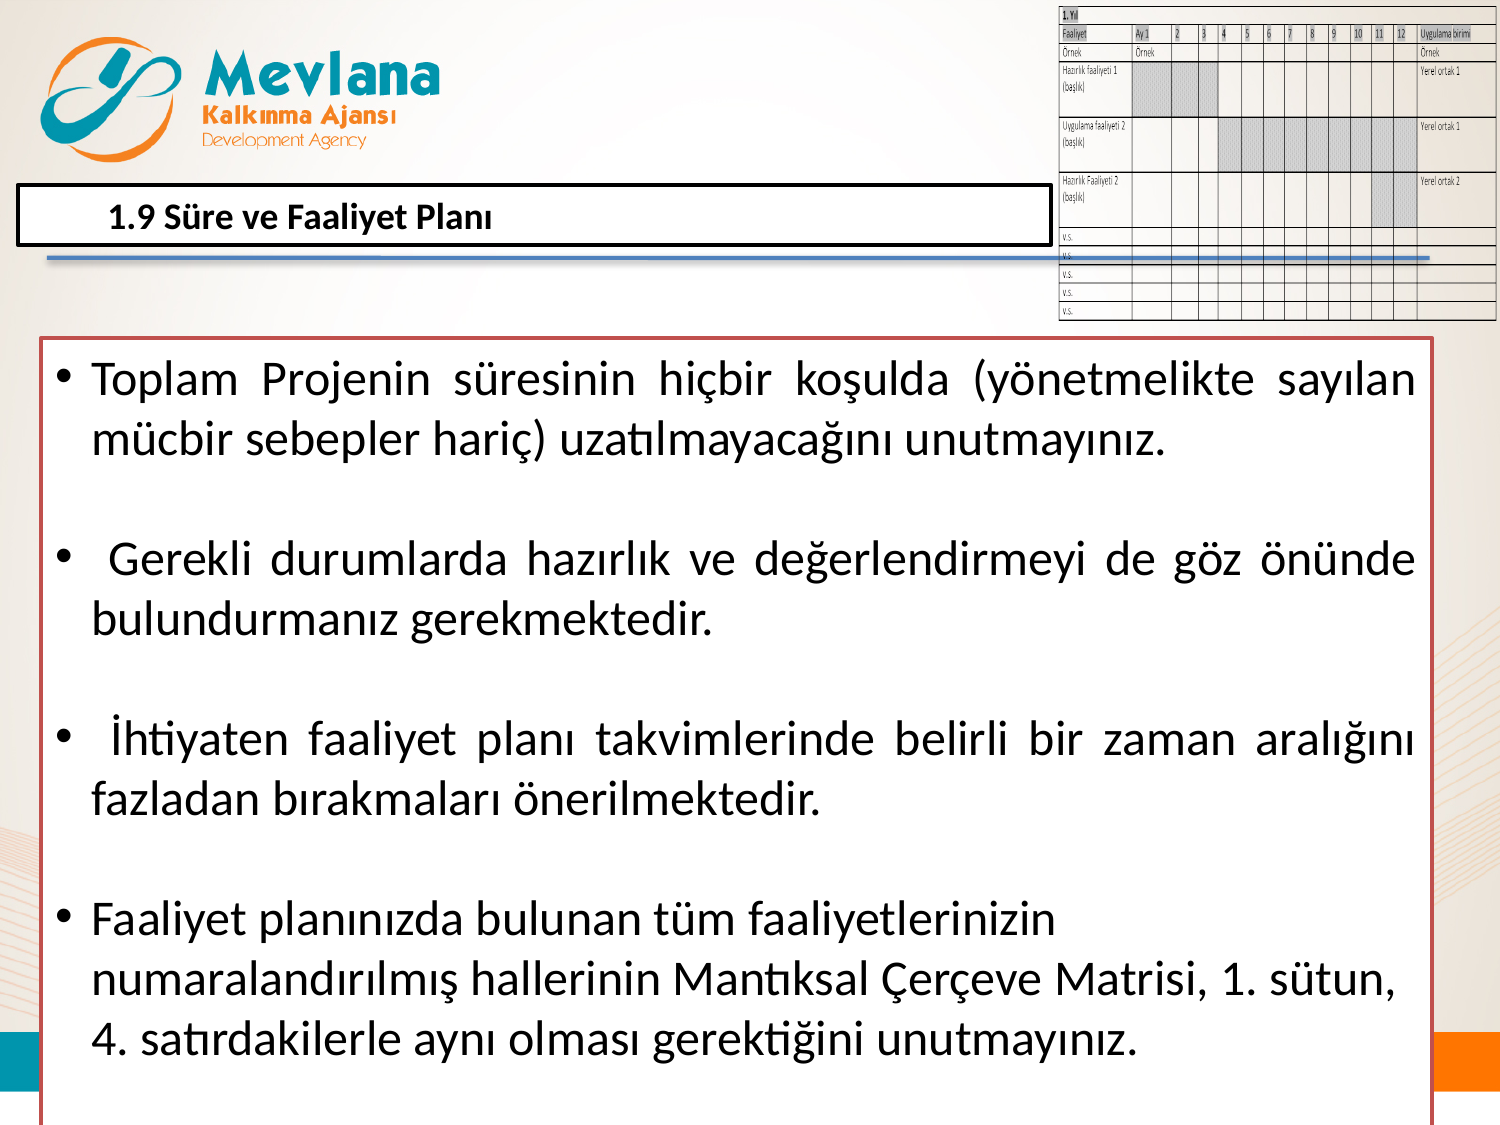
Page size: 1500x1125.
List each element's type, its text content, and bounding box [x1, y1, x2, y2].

picture [0, 0, 1500, 1125]
text_box 1.9 Süre ve Faaliyet Planı [16, 183, 1050, 247]
text_box Toplam Projenin süresinin hiçbir koşulda (yönetmelikte sayılan mücbir sebepler hariç) uzatılmayacağını unutmayınız. Gerekli durumlarda hazırlık ve değerlendirmeyi de göz önünde bulundurmanız gerekmektedir. İhtiyaten faaliyet planı takvimlerinde belirli bir zaman aralığını fazladan bırakmaları önerilmektedir. Faaliyet planınızda bulunan tüm faaliyetlerinizin numaralandırılmış hallerinin Mantıksal Çerçeve Matrisi, 1. sütun, 4. satırdakilerle aynı olması gerektiğini unutmayınız. [39, 336, 1434, 1125]
